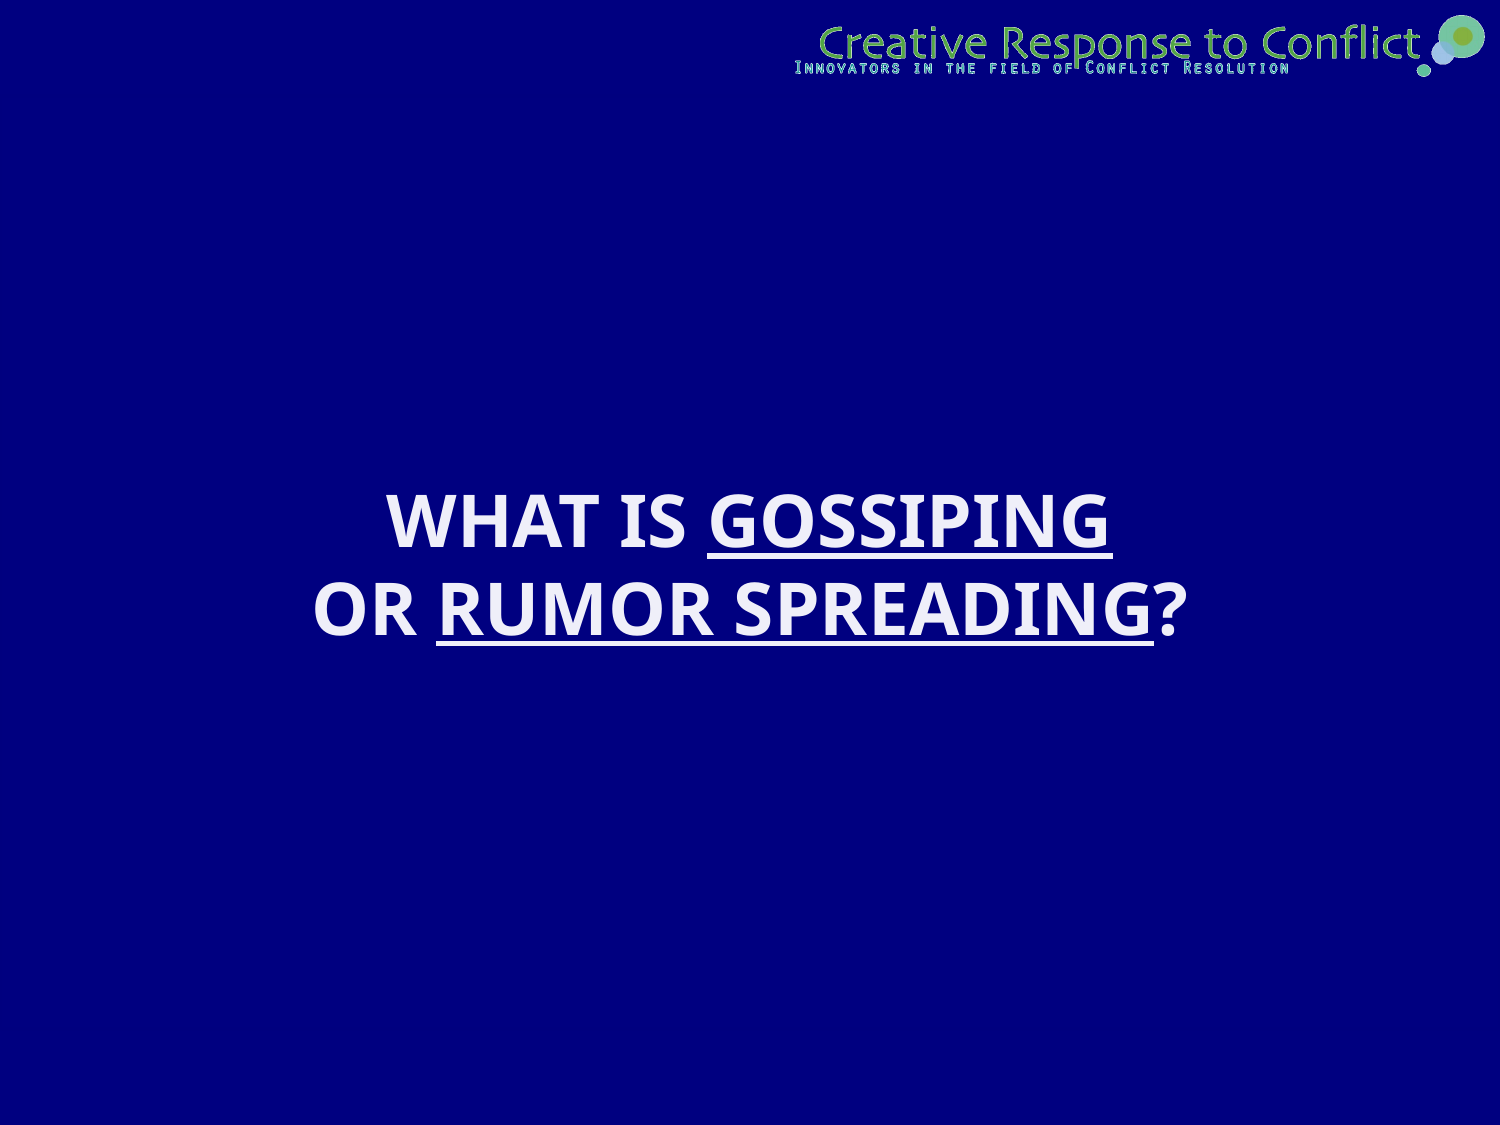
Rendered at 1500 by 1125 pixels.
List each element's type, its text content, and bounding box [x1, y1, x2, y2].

text_box WHAT IS GOSSIPING OR RUMOR SPREADING? [0, 95, 1500, 1030]
picture [783, 13, 1500, 94]
